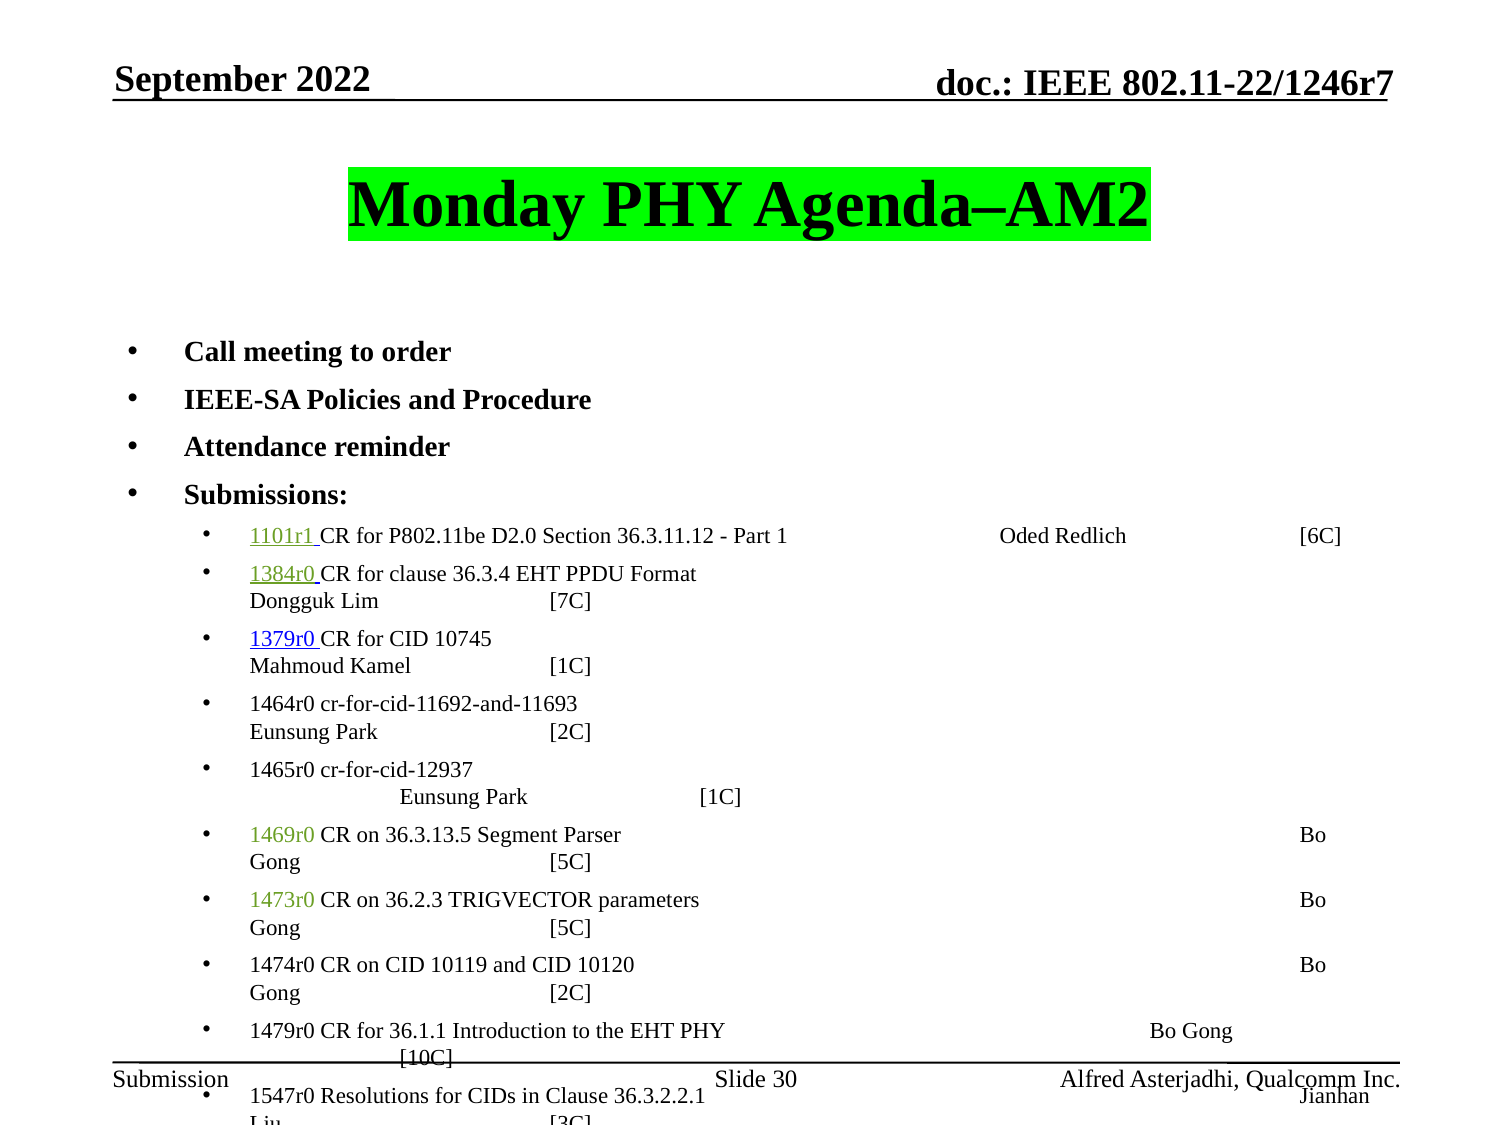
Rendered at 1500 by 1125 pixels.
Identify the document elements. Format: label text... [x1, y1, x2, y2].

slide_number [114, 54, 423, 100]
slide_number Slide 30 [712, 1061, 800, 1123]
title Monday PHY Agenda–AM2 [112, 112, 1388, 288]
list Call meeting to order IEEE-SA Policies and Procedure Attendance reminder Submissions: 1101r1 CR for P802.11be D2.0 Section 36.3.11.12 - Part 1 Oded Redlich [6C] 1384r0 CR for clause 36.3.4 EHT PPDU Format Dongguk Lim [7C] 1379r0 CR for CID 10745 Mahmoud Kamel [1C] 1464r0 cr-for-cid-11692-and-11693 Eunsung Park [2C] 1465r0 cr-for-cid-12937 Eunsung Park [1C] 1469r0 CR on 36.3.13.5 Segment Parser Bo Gong [5C] 1473r0 CR on 36.2.3 TRIGVECTOR parameters Bo Gong [5C] 1474r0 CR on CID 10119 and CID 10120 Bo Gong [2C] 1479r0 CR for 36.1.1 Introduction to the EHT PHY Bo Gong [10C] 1547r0 Resolutions for CIDs in Clause 36.3.2.2.1 Jianhan Liu [3C] 1548r0 Resolutions for CIDs in Clause 36.3.2.2.2 Jianhan Liu [6C] 1549r0 Resolutions for CIDs in Clause 36.3.2.2.3 Jianhan Liu [27C] AoB: Recess [112, 324, 1388, 1000]
footer Alfred Asterjadhi, Qualcomm Inc. [878, 1061, 1402, 1093]
